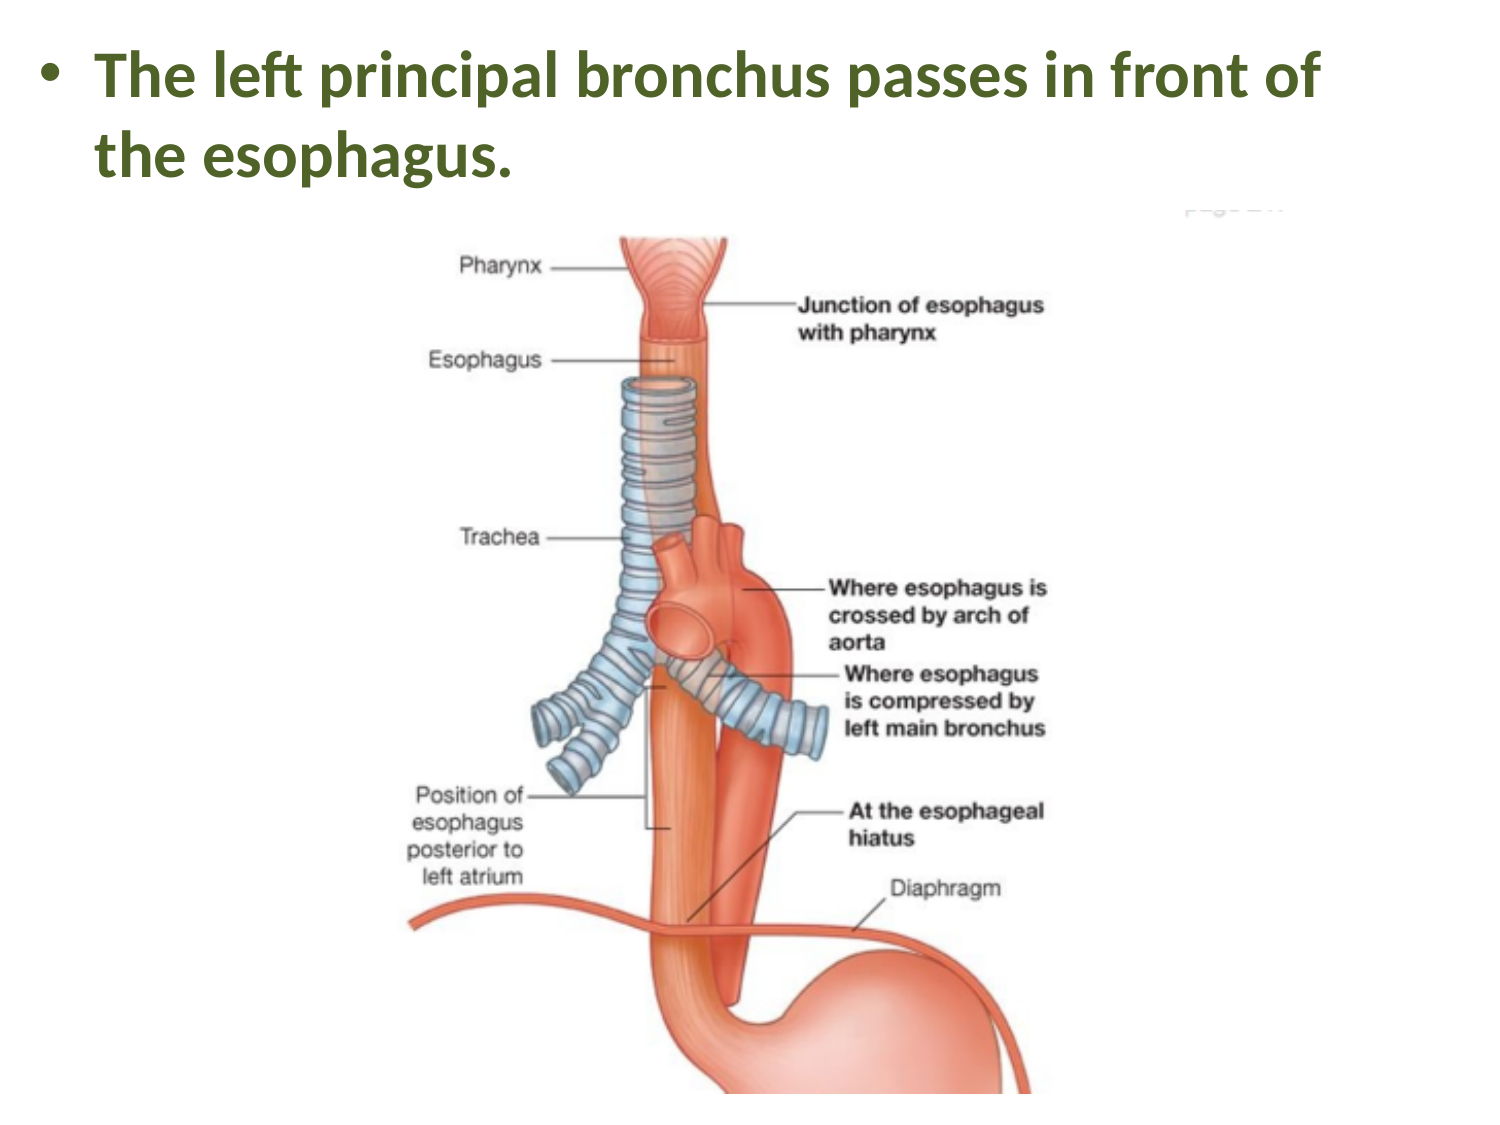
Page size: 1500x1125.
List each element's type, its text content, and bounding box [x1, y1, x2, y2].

picture [210, 210, 1291, 1094]
list The left principal bronchus passes in front of the esophagus. [23, 23, 1367, 207]
